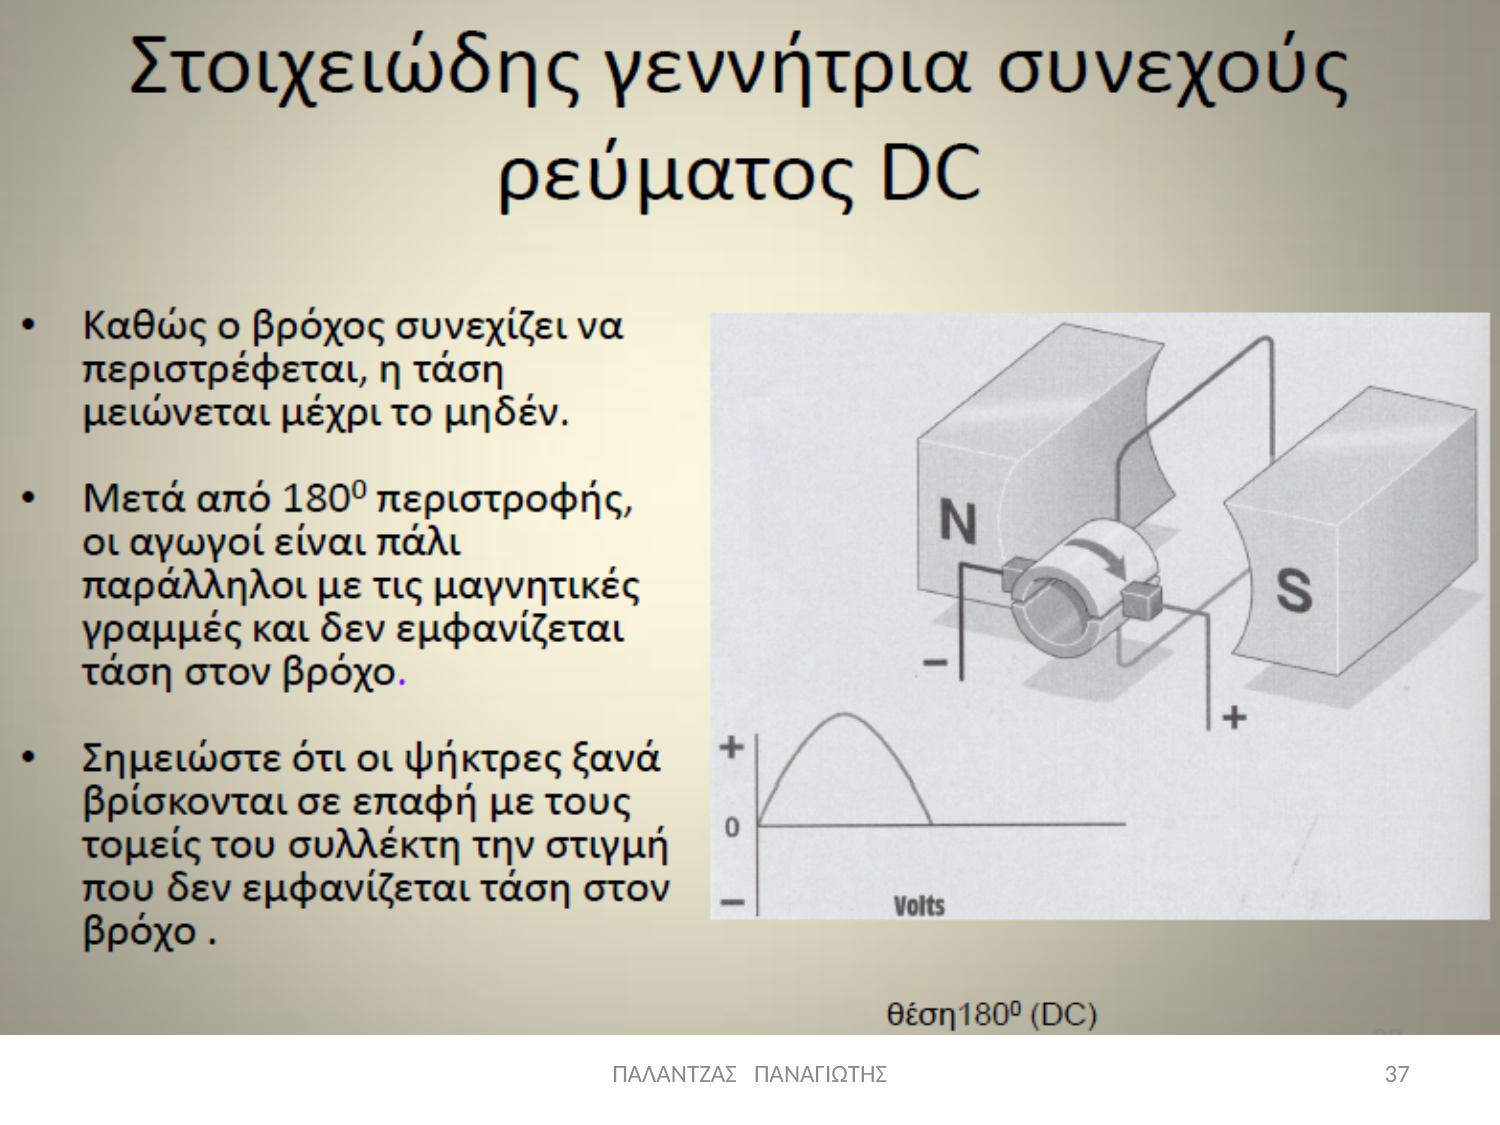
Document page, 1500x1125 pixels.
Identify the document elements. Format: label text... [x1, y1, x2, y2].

slide_number 37 [1074, 1044, 1425, 1103]
picture [0, 0, 1500, 1036]
footer ΠΑΛΑΝΤΖΑΣ ΠΑΝΑΓΙΩΤΗΣ [512, 1044, 988, 1103]
